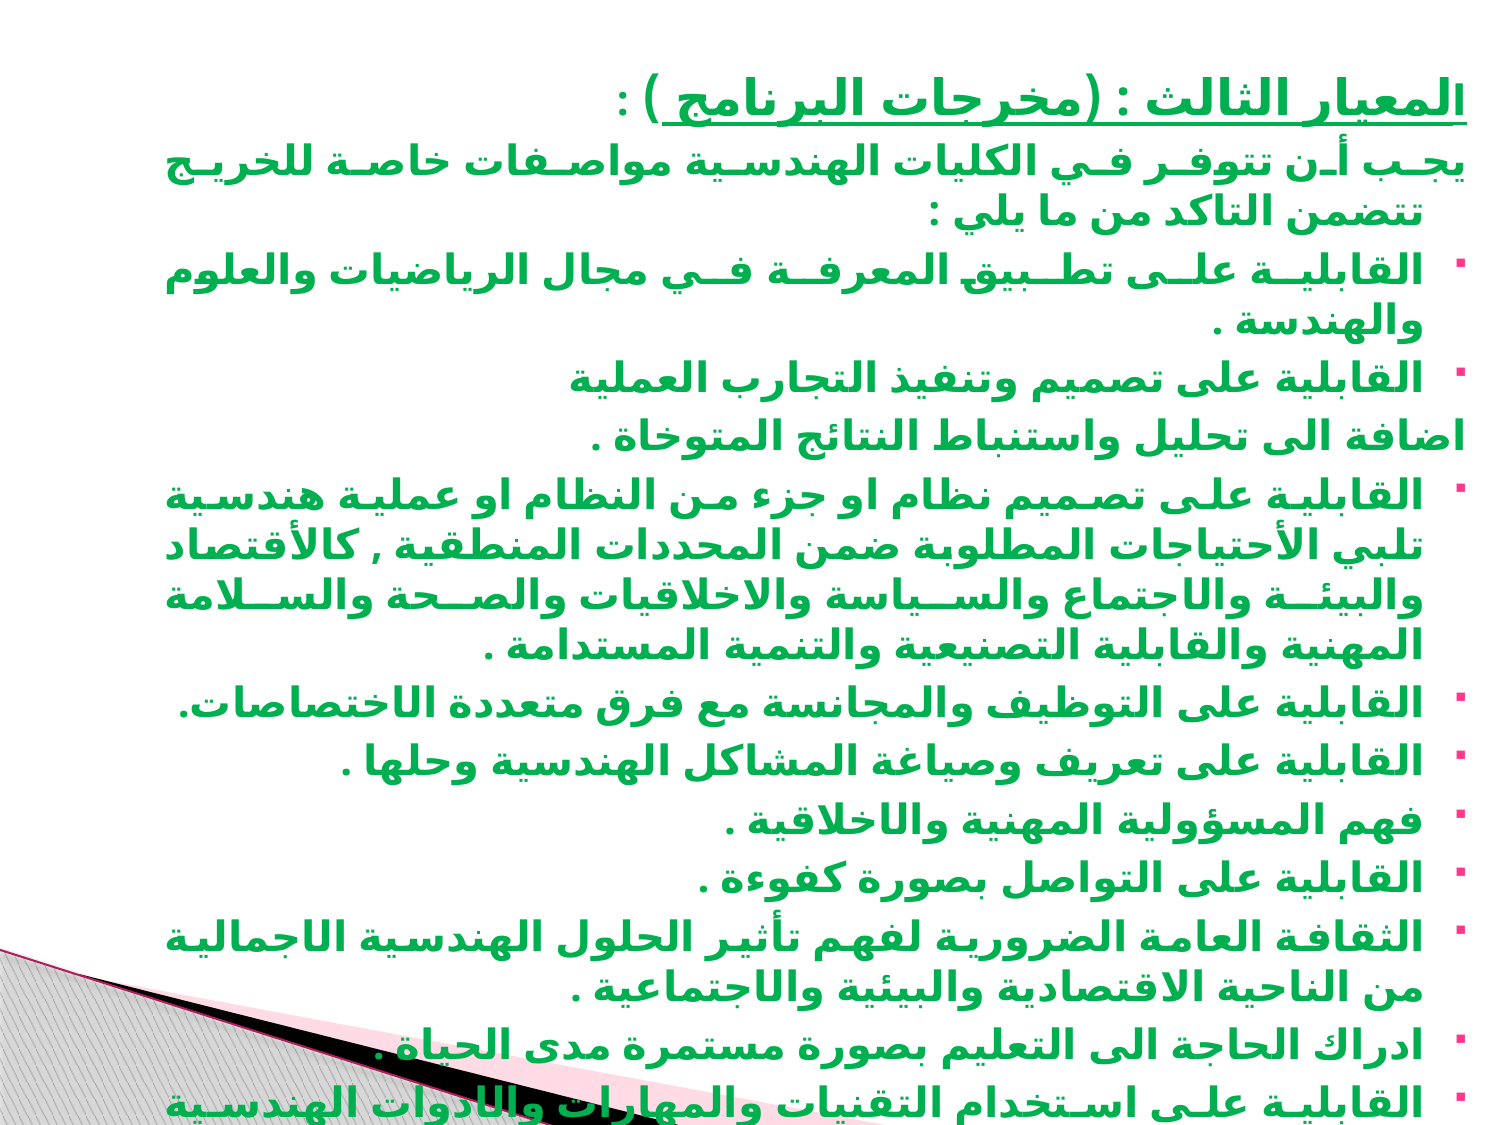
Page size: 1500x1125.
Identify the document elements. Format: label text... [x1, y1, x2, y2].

list المعيار الثالث : (مخرجات البرنامج ) : يجب أن تتوفر في الكليات الهندسية مواصفات خاصة للخريج تتضمن التاكد من ما يلي : القابلية على تطبيق المعرفة في مجال الرياضيات والعلوم والهندسة . القابلية على تصميم وتنفيذ التجارب العملية اضافة الى تحليل واستنباط النتائج المتوخاة . القابلية على تصميم نظام او جزء من النظام او عملية هندسية تلبي الأحتياجات المطلوبة ضمن المحددات المنطقية , كالأقتصاد والبيئة والاجتماع والسياسة والاخلاقيات والصحة والسلامة المهنية والقابلية التصنيعية والتنمية المستدامة . القابلية على التوظيف والمجانسة مع فرق متعددة الاختصاصات. القابلية على تعريف وصياغة المشاكل الهندسية وحلها . فهم المسؤولية المهنية والاخلاقية . القابلية على التواصل بصورة كفوءة . الثقافة العامة الضرورية لفهم تأثير الحلول الهندسية الاجمالية من الناحية الاقتصادية والبيئية والاجتماعية . ادراك الحاجة الى التعليم بصورة مستمرة مدى الحياة . القابلية على استخدام التقنيات والمهارات والادوات الهندسية الحديثة الضرورية للأعمال الهندسية . [150, 0, 1500, 1125]
